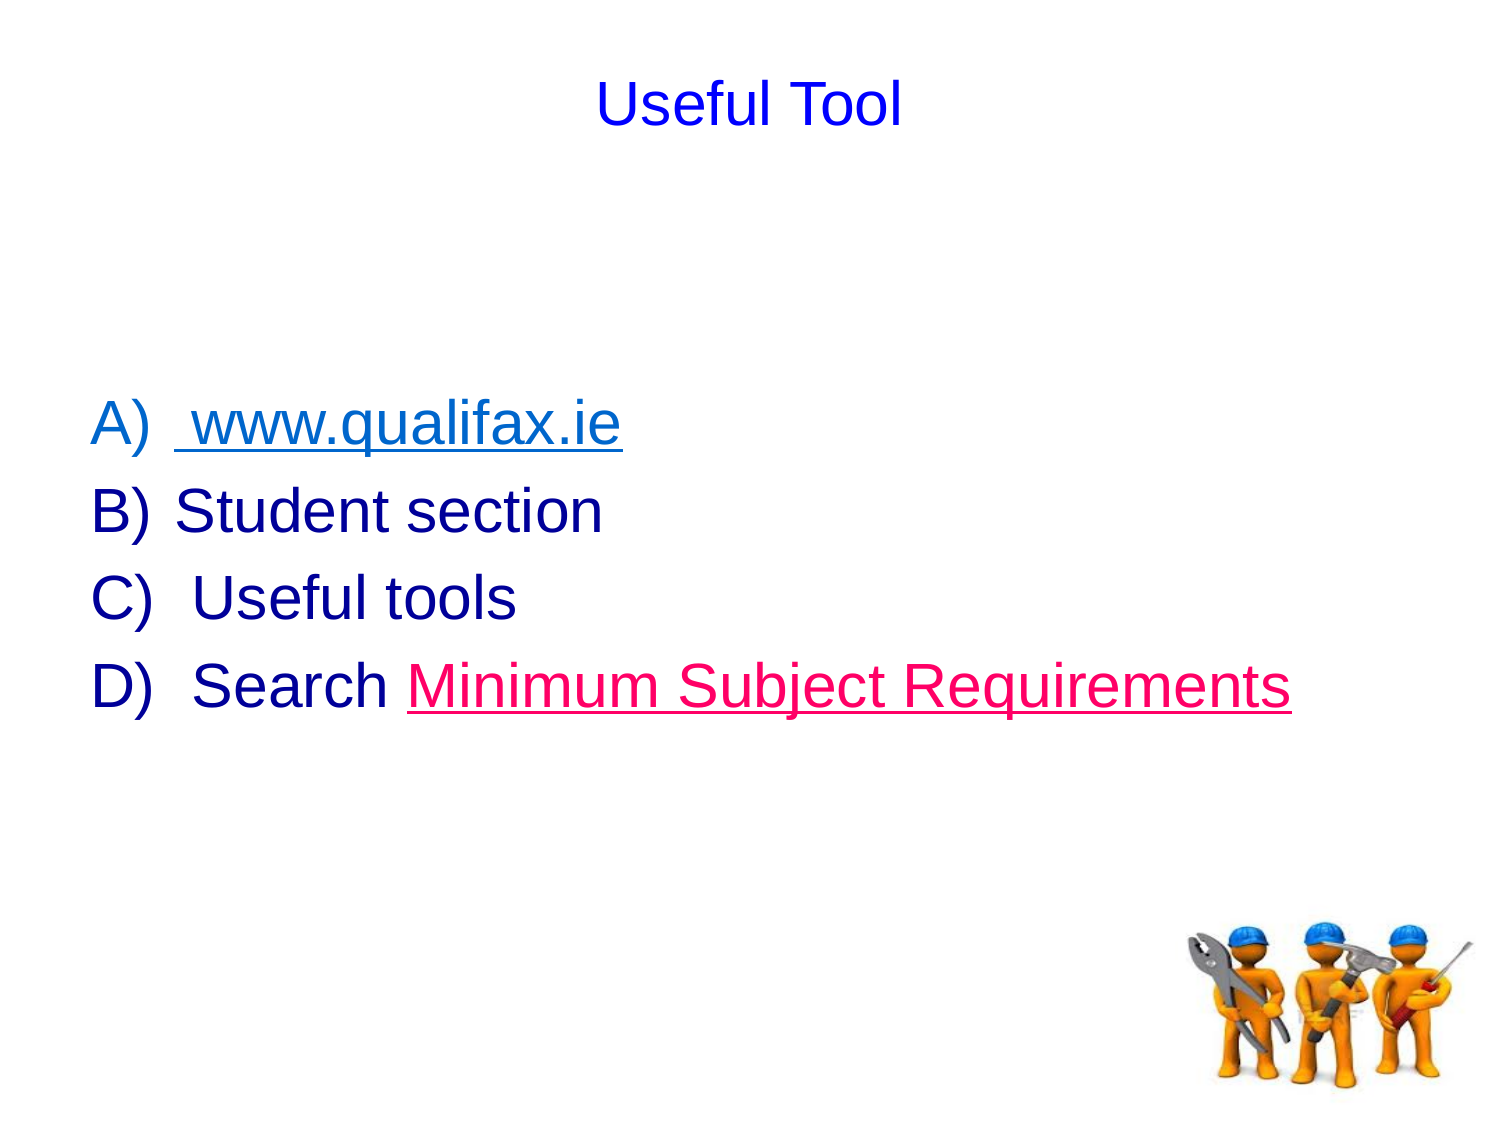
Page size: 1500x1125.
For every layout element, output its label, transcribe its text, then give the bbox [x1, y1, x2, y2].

picture [1174, 870, 1488, 1122]
title Useful Tool [74, 49, 1426, 151]
list www.qualifax.ie Student section Useful tools Search Minimum Subject Requirements [74, 287, 1426, 1018]
